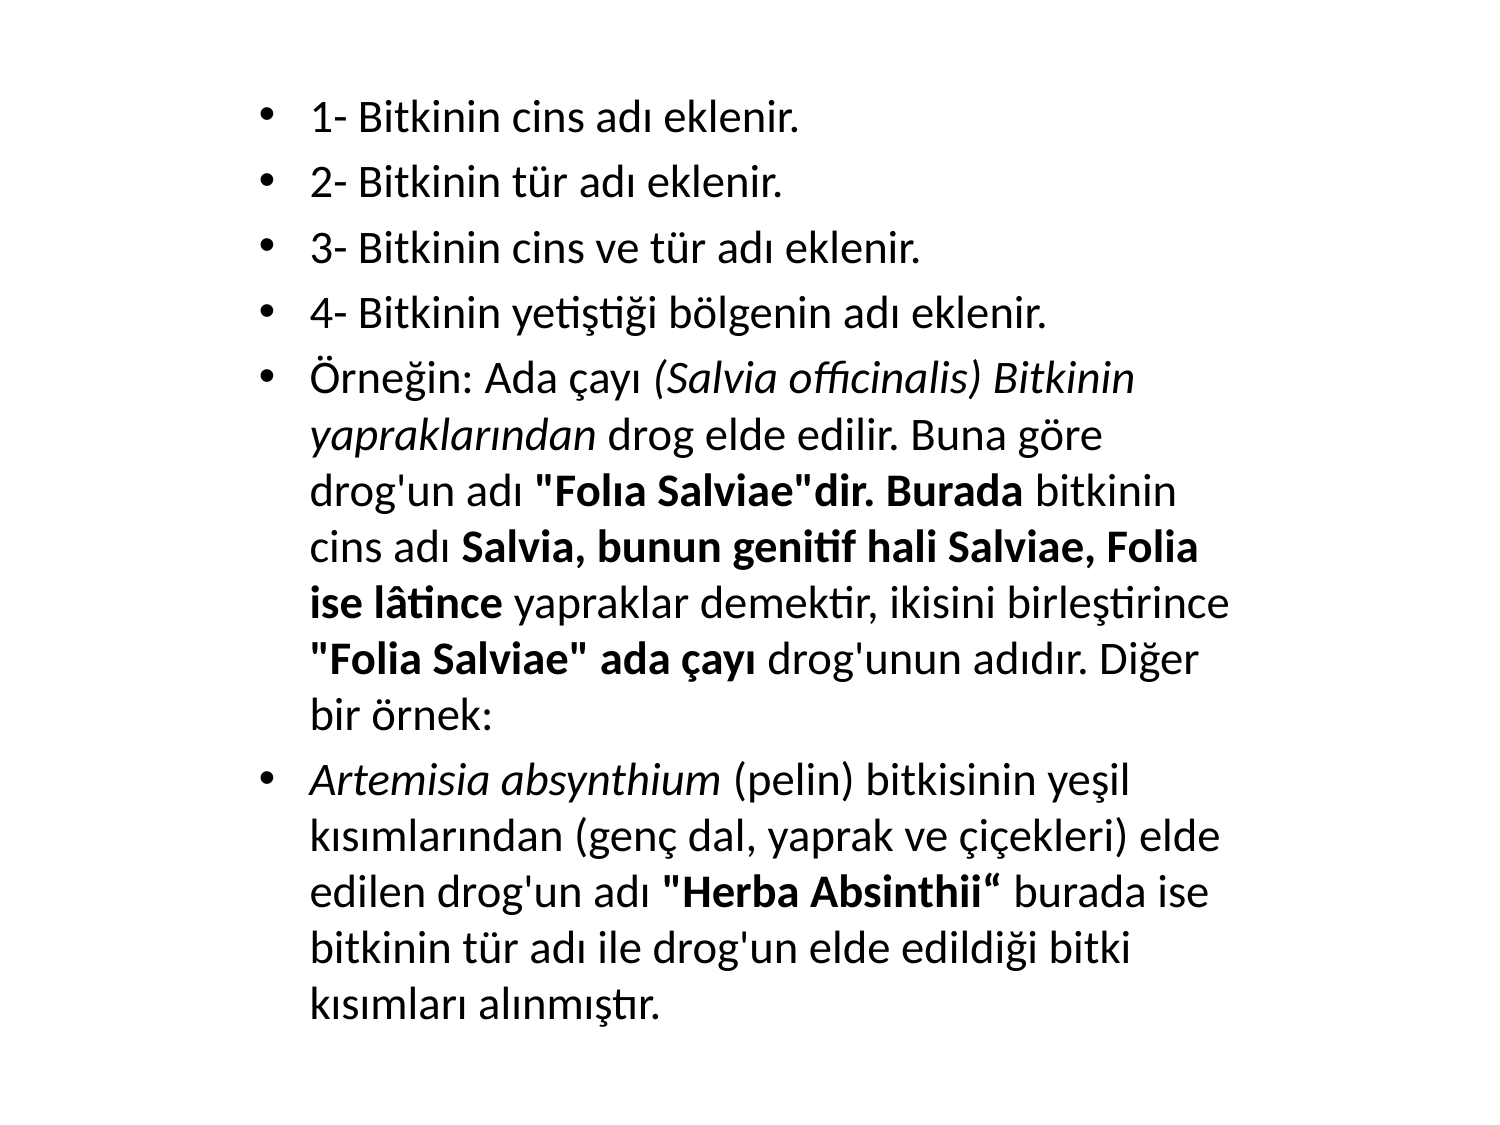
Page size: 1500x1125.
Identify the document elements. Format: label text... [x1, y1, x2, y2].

list 1- Bitkinin cins adı eklenir. 2- Bitkinin tür adı eklenir. 3- Bitkinin cins ve tür adı eklenir. 4- Bitkinin yetiştiği bölgenin adı eklenir. Örneğin: Ada çayı (Salvia officinalis) Bitkinin yapraklarından drog elde edilir. Buna göre drog'un adı "Folıa Salviae"dir. Burada bitkinin cins adı Salvia, bunun genitif hali Salviae, Folia ise lâtince yapraklar demektir, ikisini birleştirince "Folia Salviae" ada çayı drog'unun adıdır. Diğer bir örnek: Artemisia absynthium (pelin) bitkisinin yeşil kısımlarından (genç dal, yaprak ve çiçekleri) elde edilen drog'un adı "Herba Absinthii“ burada ise bitkinin tür adı ile drog'un elde edildiği bitki kısımları alınmıştır. [243, 78, 1257, 1038]
